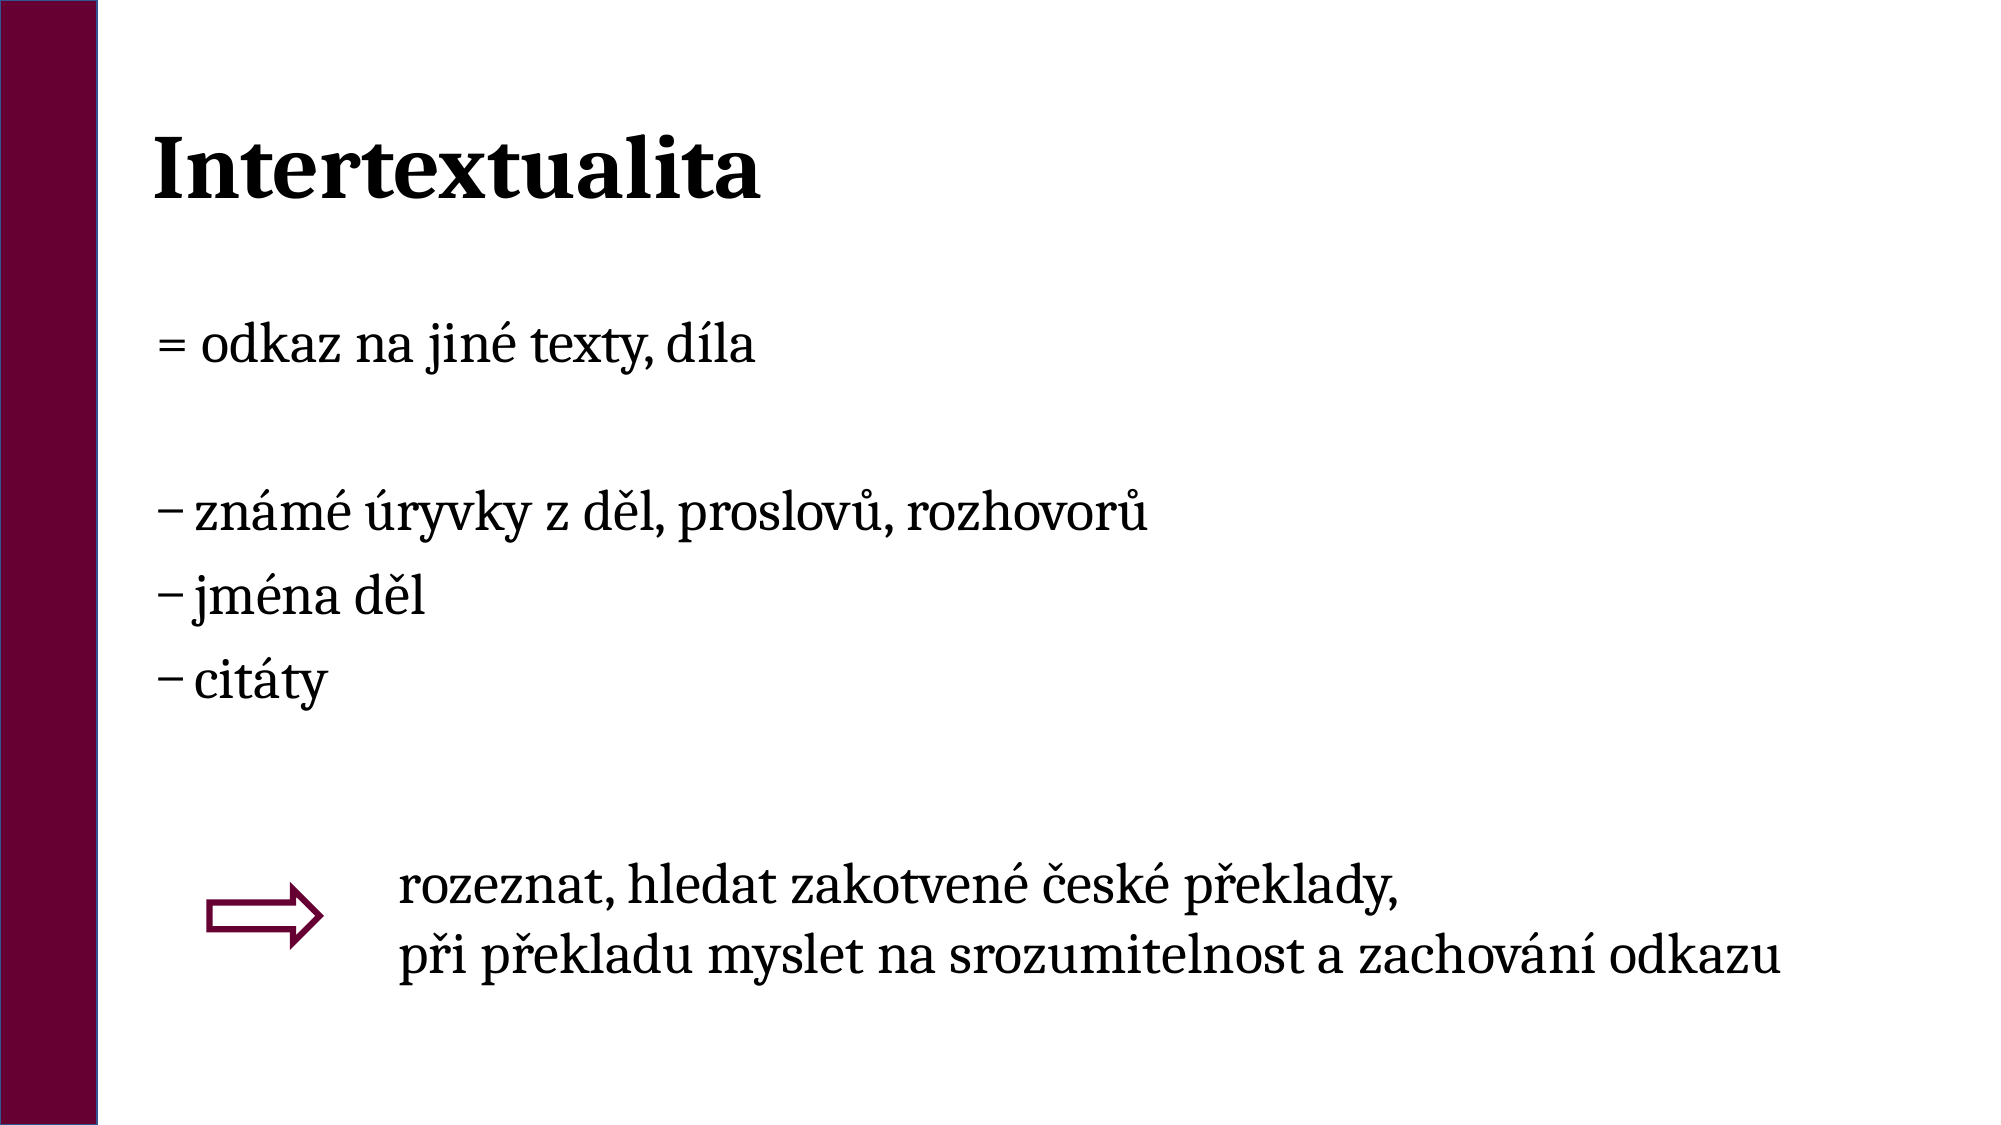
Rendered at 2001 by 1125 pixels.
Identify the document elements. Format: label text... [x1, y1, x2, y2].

text_box [0, 0, 98, 1125]
text_box rozeznat, hledat zakotvené české překlady, při překladu myslet na srozumitelnost a zachování odkazu [383, 837, 1798, 993]
title Intertextualita [137, 59, 1863, 278]
list = odkaz na jiné texty, díla známé úryvky z děl, proslovů, rozhovorů jména děl citáty [141, 305, 1863, 1014]
text_box [208, 886, 322, 946]
